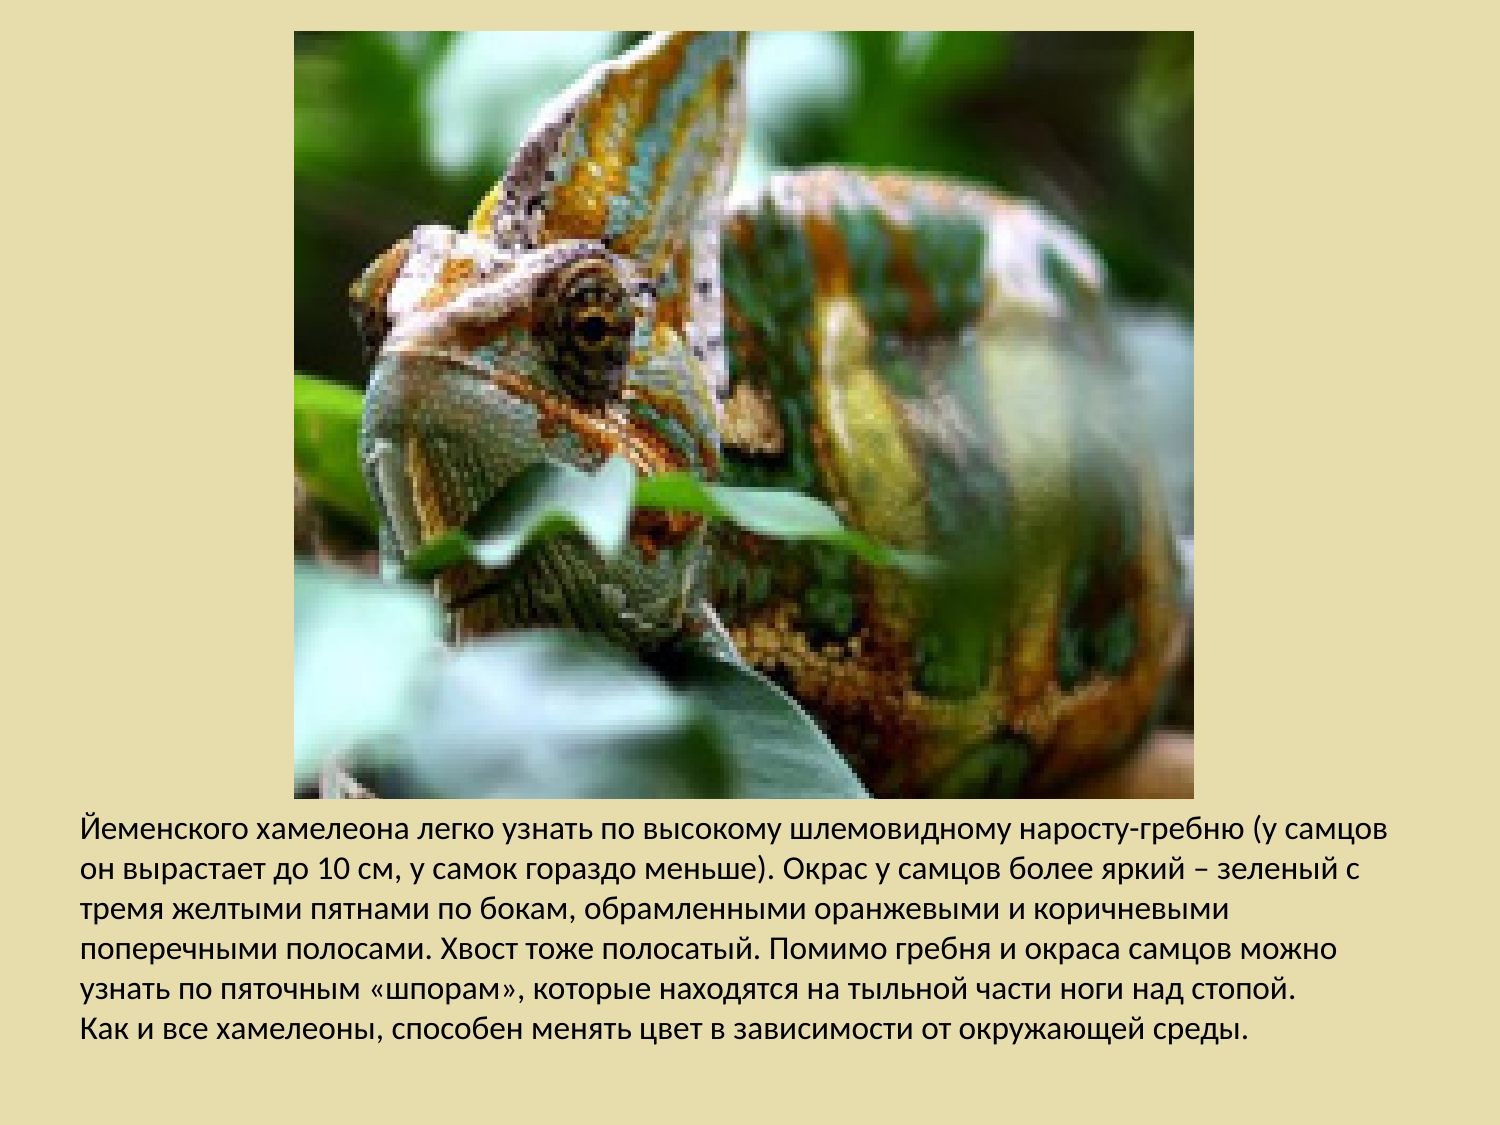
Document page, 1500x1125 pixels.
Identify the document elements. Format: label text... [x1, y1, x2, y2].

list Йеменского хамелеона легко узнать по высокому шлемовидному наросту-гребню (у самцов он вырастает до 10 см, у самок гораздо меньше). Окрас у самцов более яркий – зеленый с тремя желтыми пятнами по бокам, обрамленными оранжевыми и коричневыми поперечными полосами. Хвост тоже полосатый. Помимо гребня и окраса самцов можно узнать по пяточным «шпорам», которые находятся на тыльной части ноги над стопой. Как и все хамелеоны, способен менять цвет в зависимости от окружающей среды. [64, 798, 1448, 1095]
picture [294, 31, 1196, 800]
